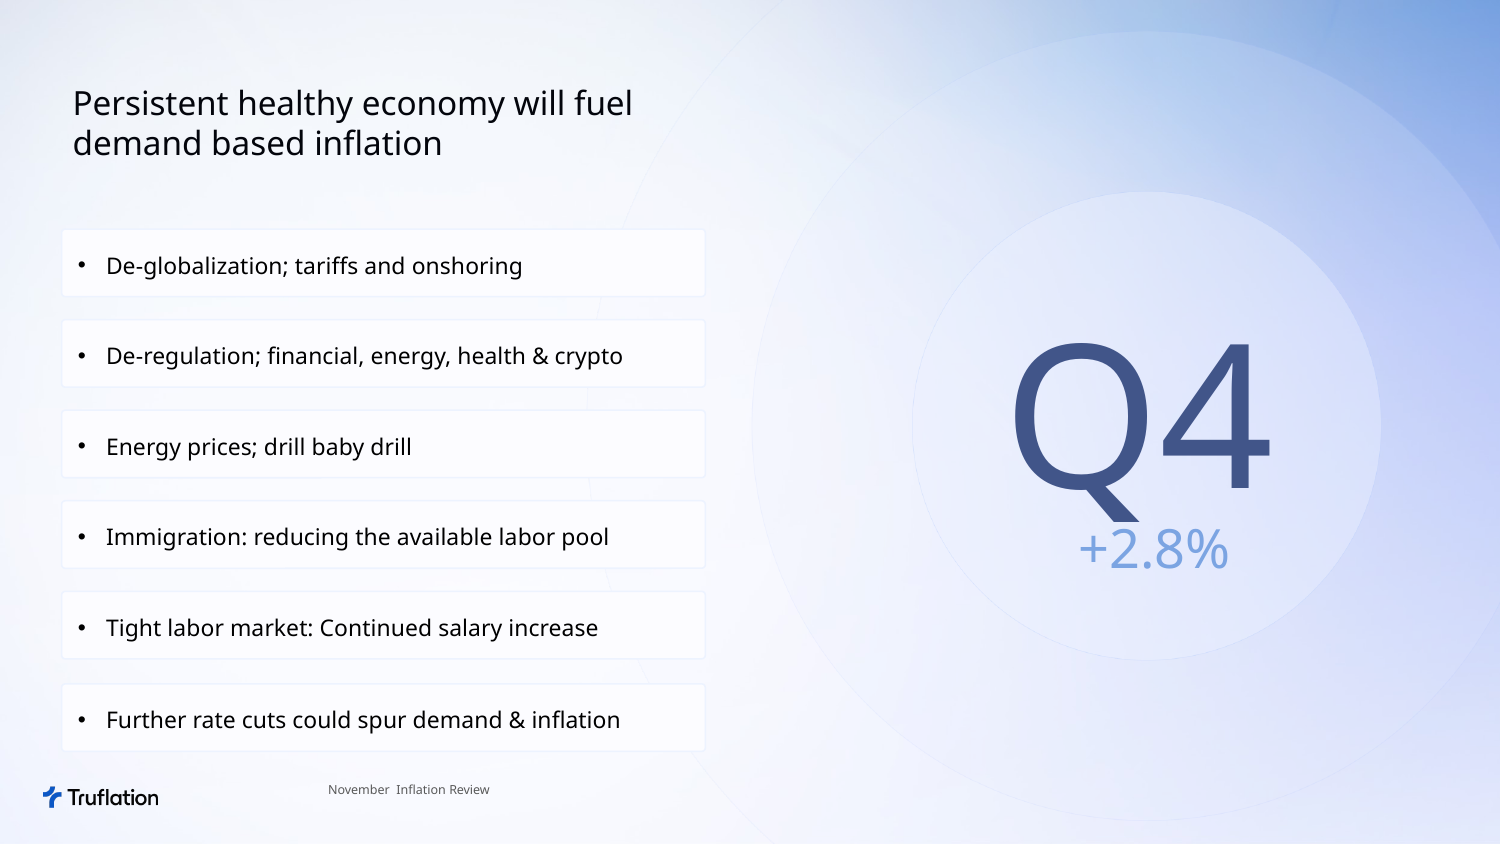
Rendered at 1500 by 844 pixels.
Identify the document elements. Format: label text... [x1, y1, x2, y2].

text_box Tight labor market: Continued salary increase [61, 591, 581, 659]
text_box Immigration: reducing the available labor pool [61, 500, 581, 569]
text_box De-globalization; tariffs and onshoring [61, 229, 581, 297]
text_box November Inflation Review [311, 774, 528, 805]
text_box Persistent healthy economy will fuel demand based inflation [55, 67, 581, 178]
picture [0, 0, 1500, 844]
text_box Energy prices; drill baby drill [61, 410, 581, 478]
text_box De-regulation; financial, energy, health & crypto [61, 319, 581, 388]
text_box Further rate cuts could spur demand & inflation [61, 683, 581, 752]
